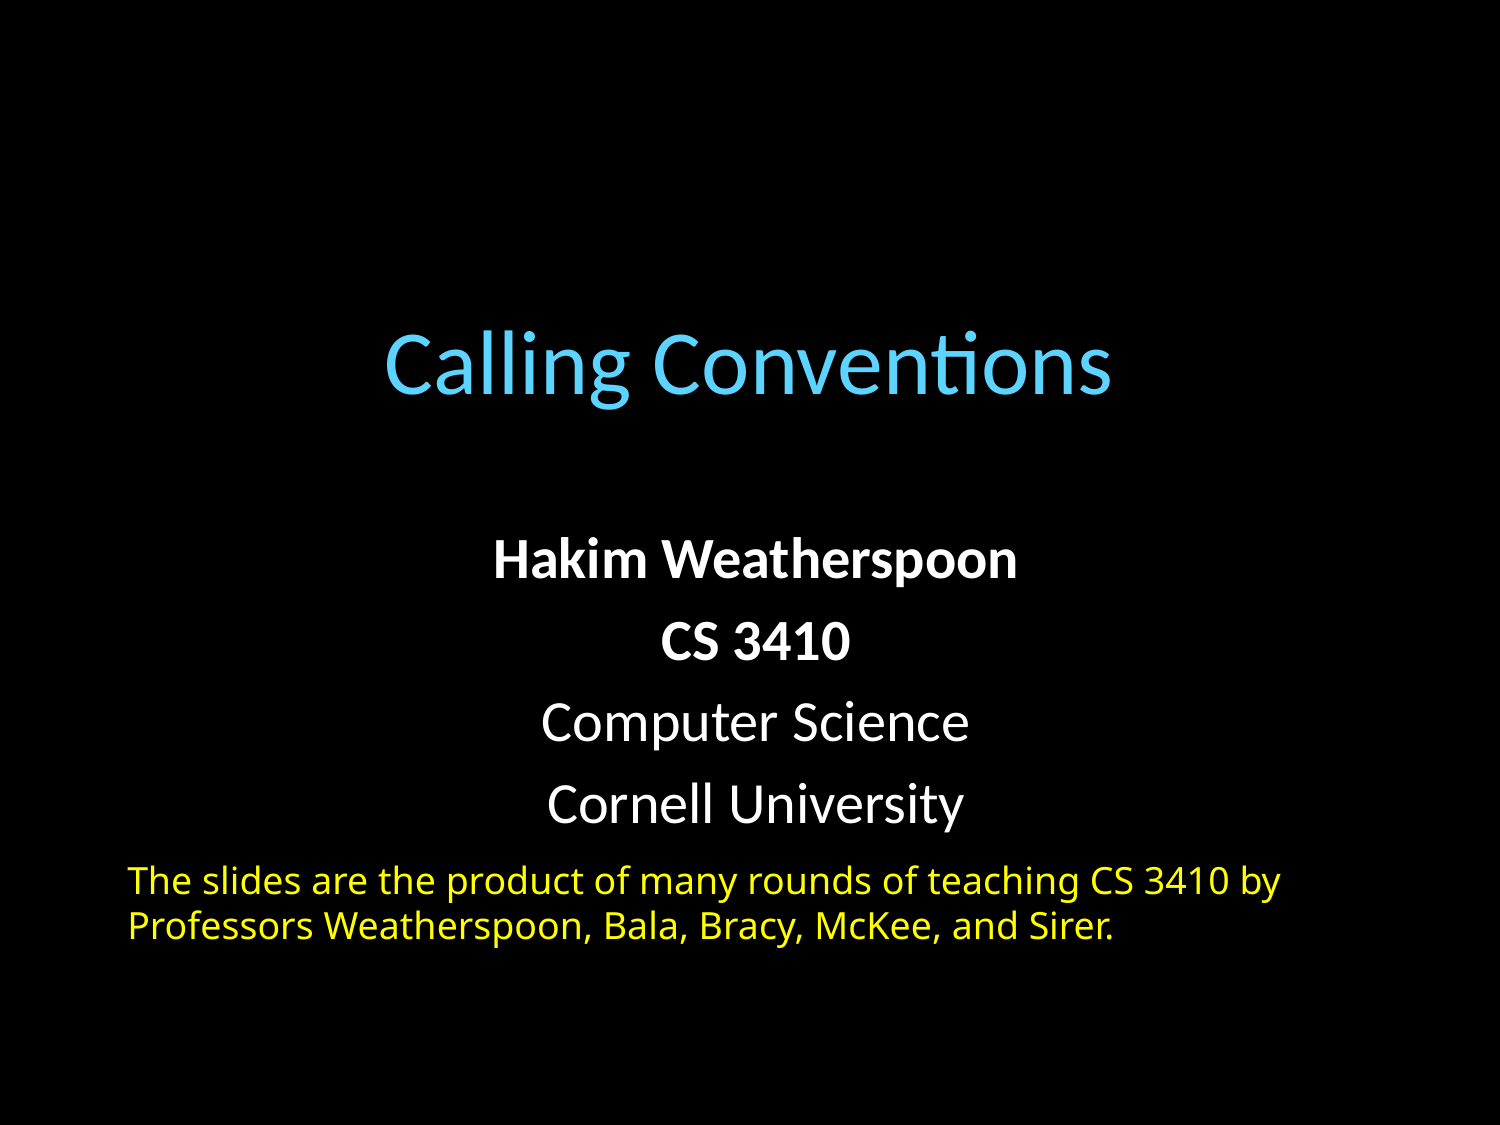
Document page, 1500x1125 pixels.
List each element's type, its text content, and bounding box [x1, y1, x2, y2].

text_box The slides are the product of many rounds of teaching CS 3410 by Professors Weatherspoon, Bala, Bracy, McKee, and Sirer. [112, 849, 1388, 955]
title Calling Conventions [112, 237, 1388, 479]
subtitle Hakim Weatherspoon CS 3410 Computer Science Cornell University [137, 512, 1375, 849]
